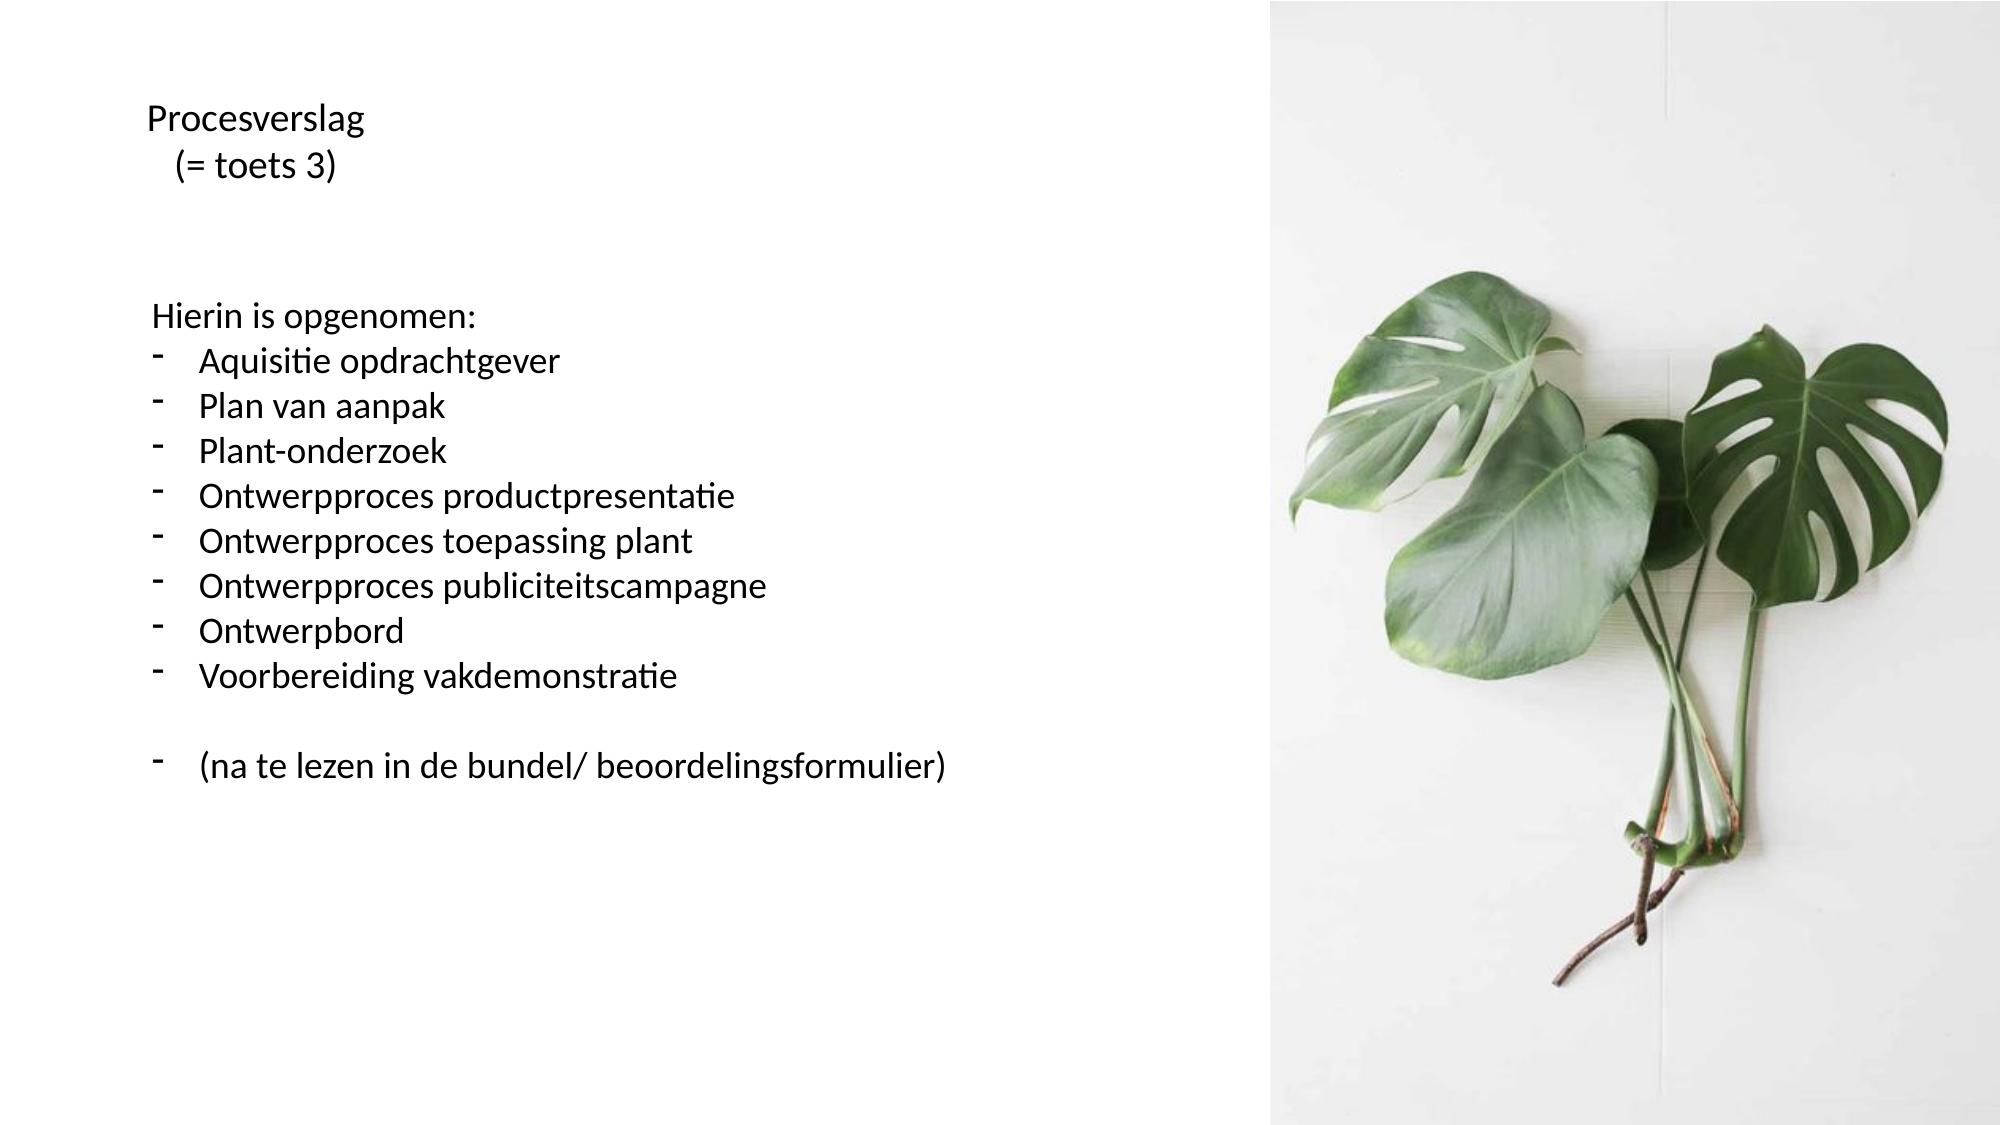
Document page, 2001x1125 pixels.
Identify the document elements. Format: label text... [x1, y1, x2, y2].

text_box Hierin is opgenomen: Aquisitie opdrachtgever Plan van aanpak Plant-onderzoek Ontwerpproces productpresentatie Ontwerpproces toepassing plant Ontwerpproces publiciteitscampagne Ontwerpbord Voorbereiding vakdemonstratie (na te lezen in de bundel/ beoordelingsformulier) [137, 284, 963, 839]
picture [1270, 1, 2000, 1125]
text_box Procesverslag (= toets 3) [131, 84, 380, 194]
